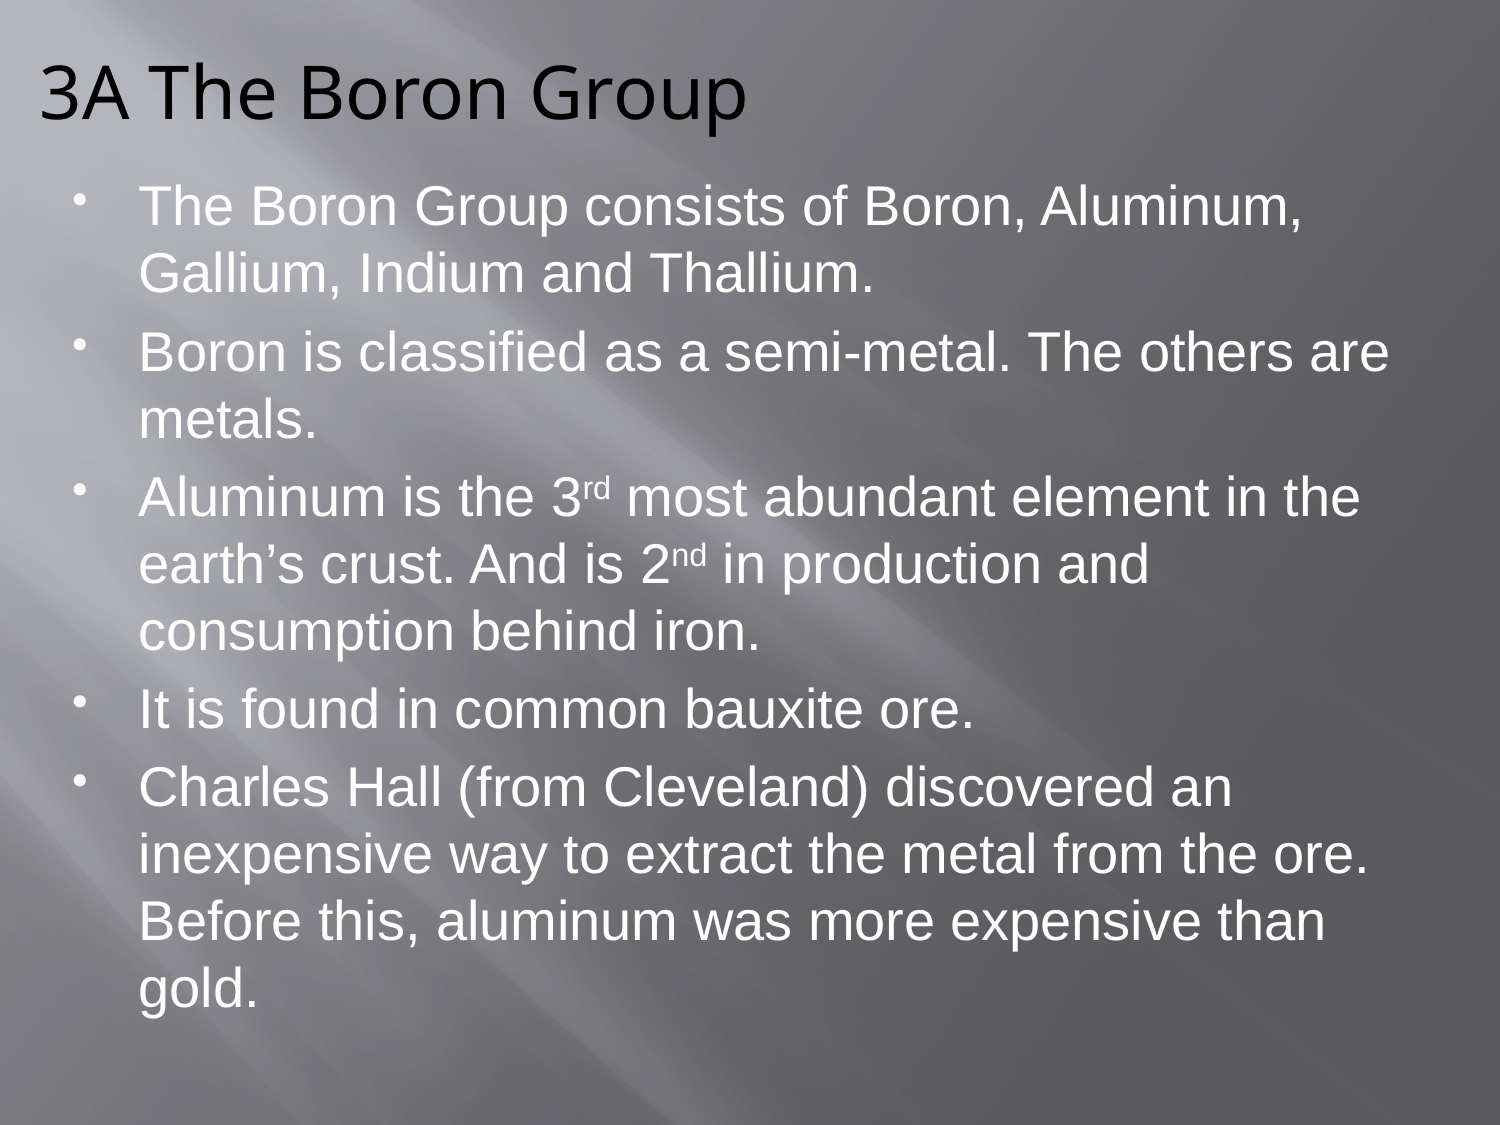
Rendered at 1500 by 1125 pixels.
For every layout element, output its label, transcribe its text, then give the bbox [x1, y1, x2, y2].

title 3A The Boron Group [24, 37, 1375, 143]
list The Boron Group consists of Boron, Aluminum, Gallium, Indium and Thallium. Boron is classified as a semi-metal. The others are metals. Aluminum is the 3rd most abundant element in the earth’s crust. And is 2nd in production and consumption behind iron. It is found in common bauxite ore. Charles Hall (from Cleveland) discovered an inexpensive way to extract the metal from the ore. Before this, aluminum was more expensive than gold. [37, 162, 1425, 1035]
